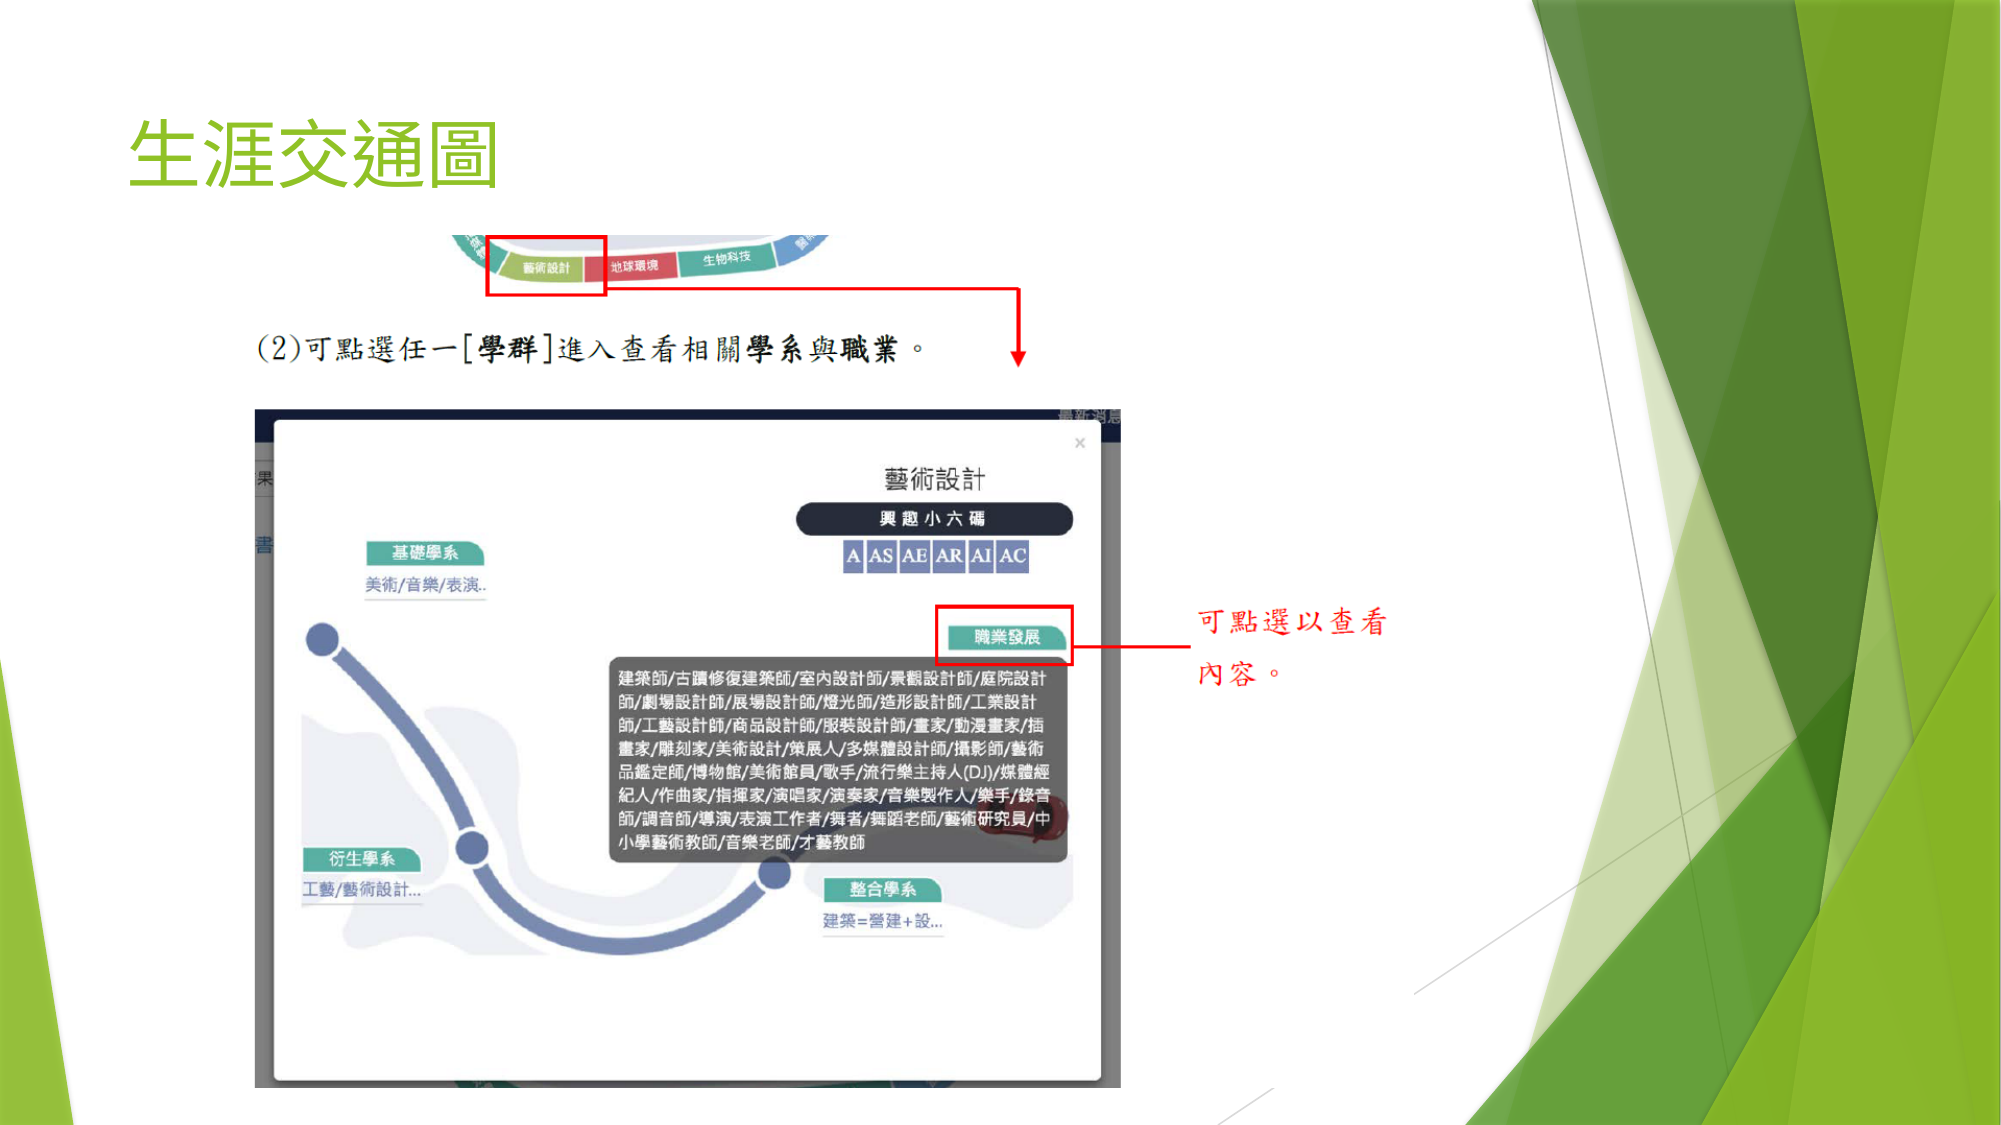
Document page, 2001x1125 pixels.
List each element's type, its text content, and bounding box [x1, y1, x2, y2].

title 生涯交通圖 [111, 99, 1522, 317]
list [186, 235, 1415, 1088]
